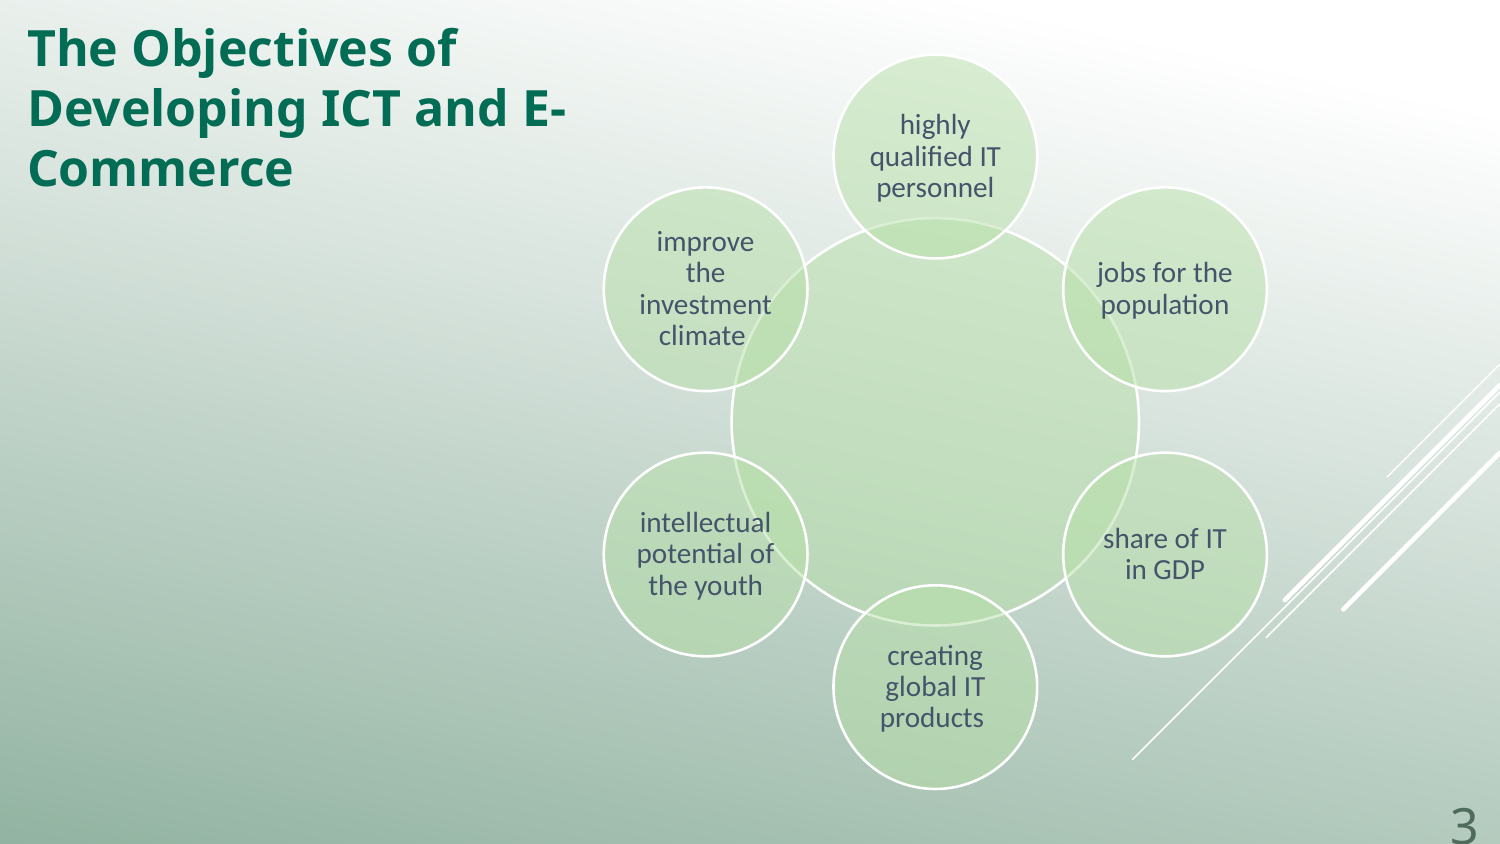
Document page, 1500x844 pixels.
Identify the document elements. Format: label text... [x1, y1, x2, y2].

slide_number 3 [1403, 790, 1494, 844]
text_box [366, 54, 1500, 790]
text_box The Objectives of Developing ICT and E-Commerce [12, 9, 638, 205]
